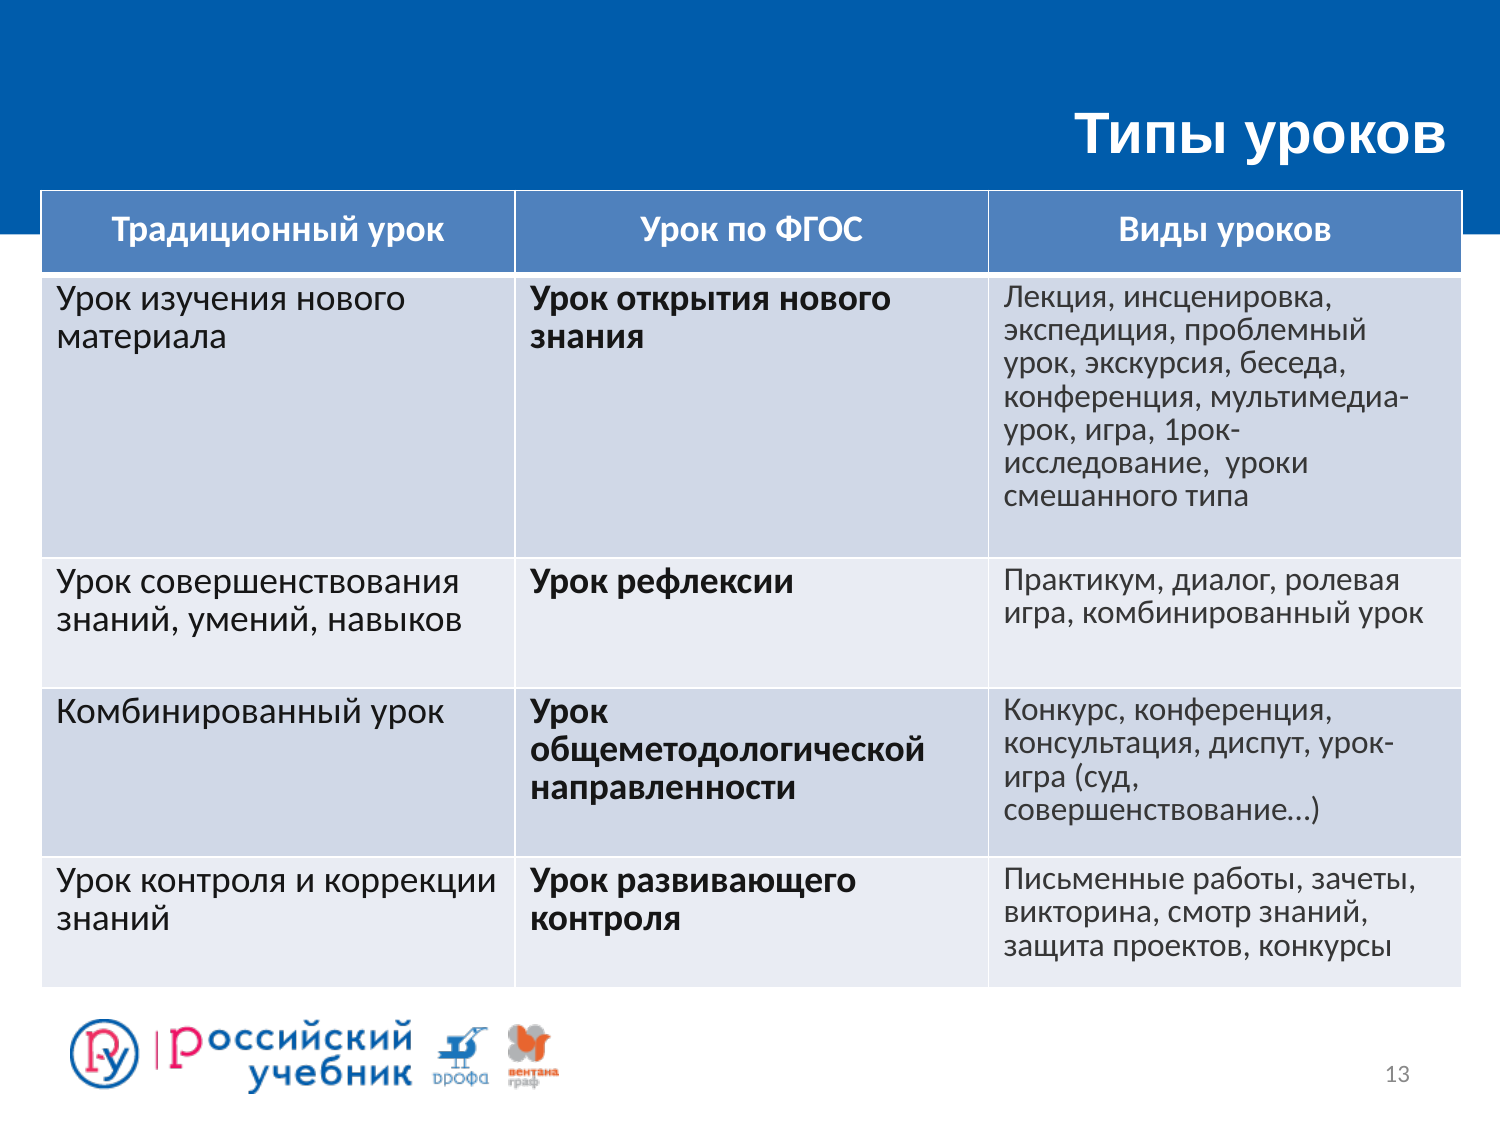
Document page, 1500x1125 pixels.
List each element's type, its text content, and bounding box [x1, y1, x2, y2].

table_cell Конкурс, конференция, консультация, диспут, урок-игра (суд, совершенствование…) [989, 689, 1461, 856]
table_cell Урок совершенствования знаний, умений, навыков [42, 559, 514, 687]
table_header Традиционный урок [42, 191, 514, 272]
table_cell Урок рефлексии [516, 559, 988, 687]
table_cell Практикум, диалог, ролевая игра, комбинированный урок [989, 559, 1461, 687]
table_cell Лекция, инсценировка, экспедиция, проблемный урок, экскурсия, беседа, конференция, мультимедиа-урок, игра, 1рок-исследование, уроки смешанного типа [989, 278, 1461, 557]
table_cell Урок общеметодологической направленности [516, 689, 988, 856]
title Типы уроков [112, 0, 1463, 173]
table_header Урок по ФГОС [516, 191, 988, 272]
table_cell Письменные работы, зачеты, викторина, смотр знаний, защита проектов, конкурсы [989, 858, 1461, 987]
table_cell Комбинированный урок [42, 689, 514, 856]
table_cell Урок развивающего контроля [516, 858, 988, 987]
table_cell Урок контроля и коррекции знаний [42, 858, 514, 987]
table_cell Урок открытия нового знания [516, 278, 988, 557]
table_header Виды уроков [989, 191, 1461, 272]
slide_number 13 [1074, 1042, 1425, 1103]
picture [70, 1019, 559, 1094]
table_cell Урок изучения нового материала [42, 278, 514, 557]
